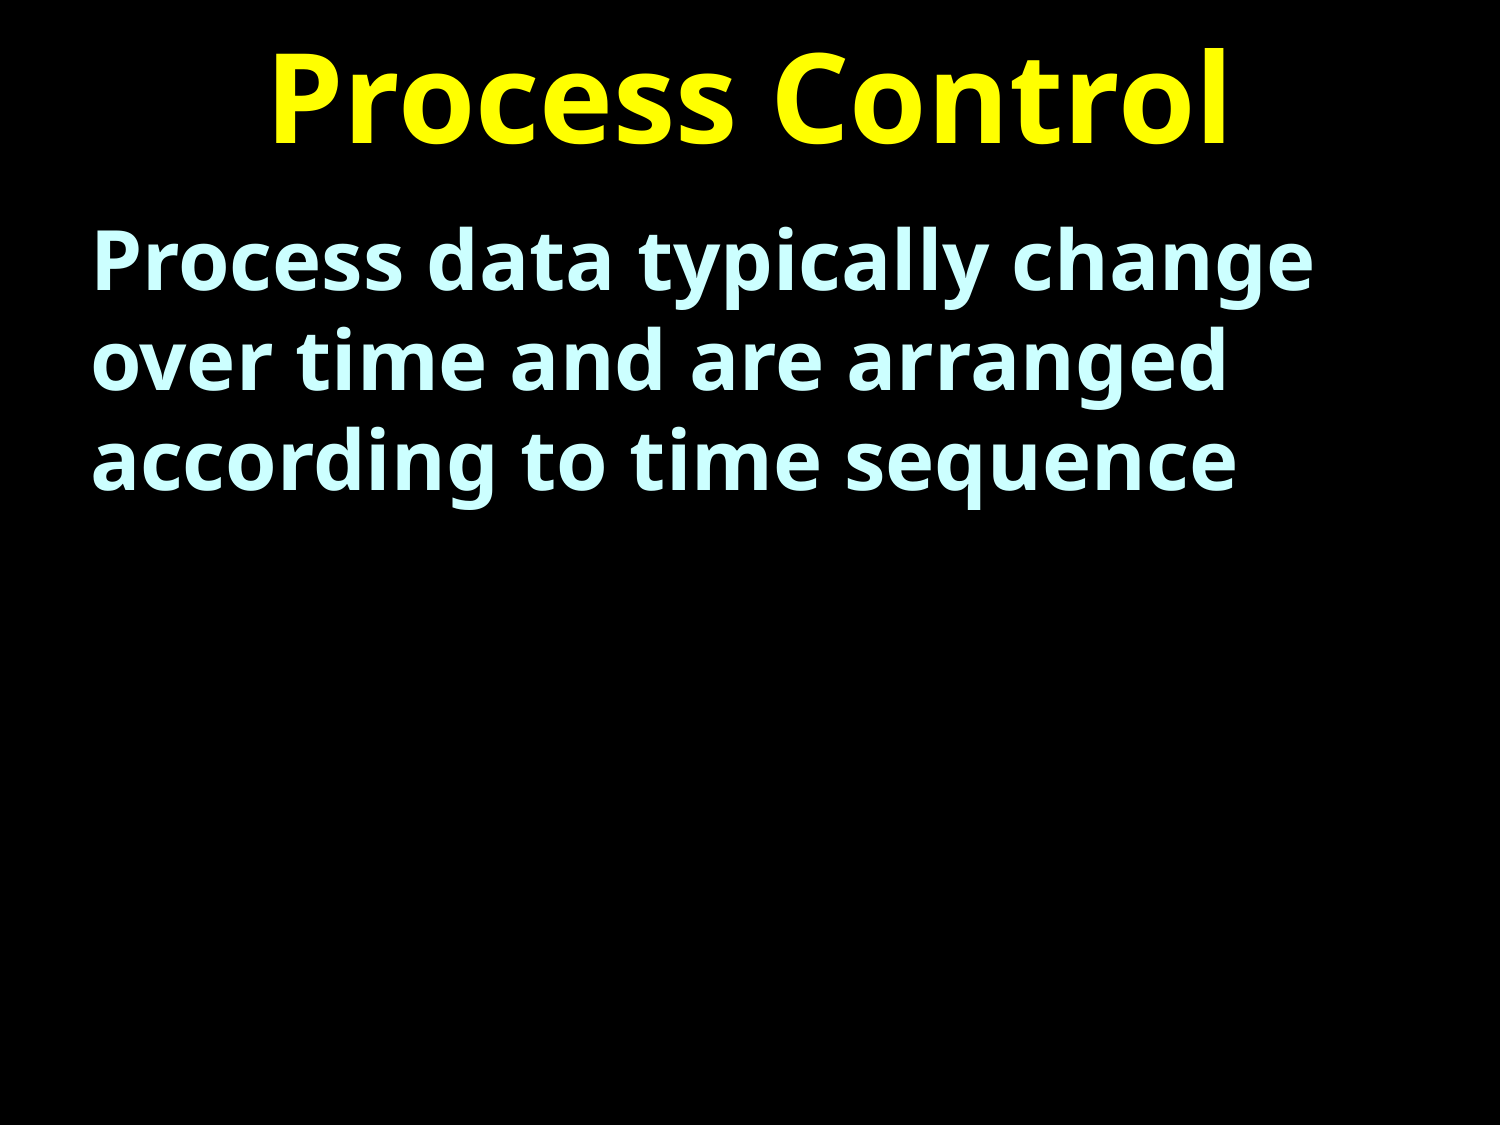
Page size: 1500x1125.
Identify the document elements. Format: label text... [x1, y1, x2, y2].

title Process Control [0, 0, 1500, 188]
list Process data typically change over time and are arranged according to time sequence [75, 200, 1425, 1125]
